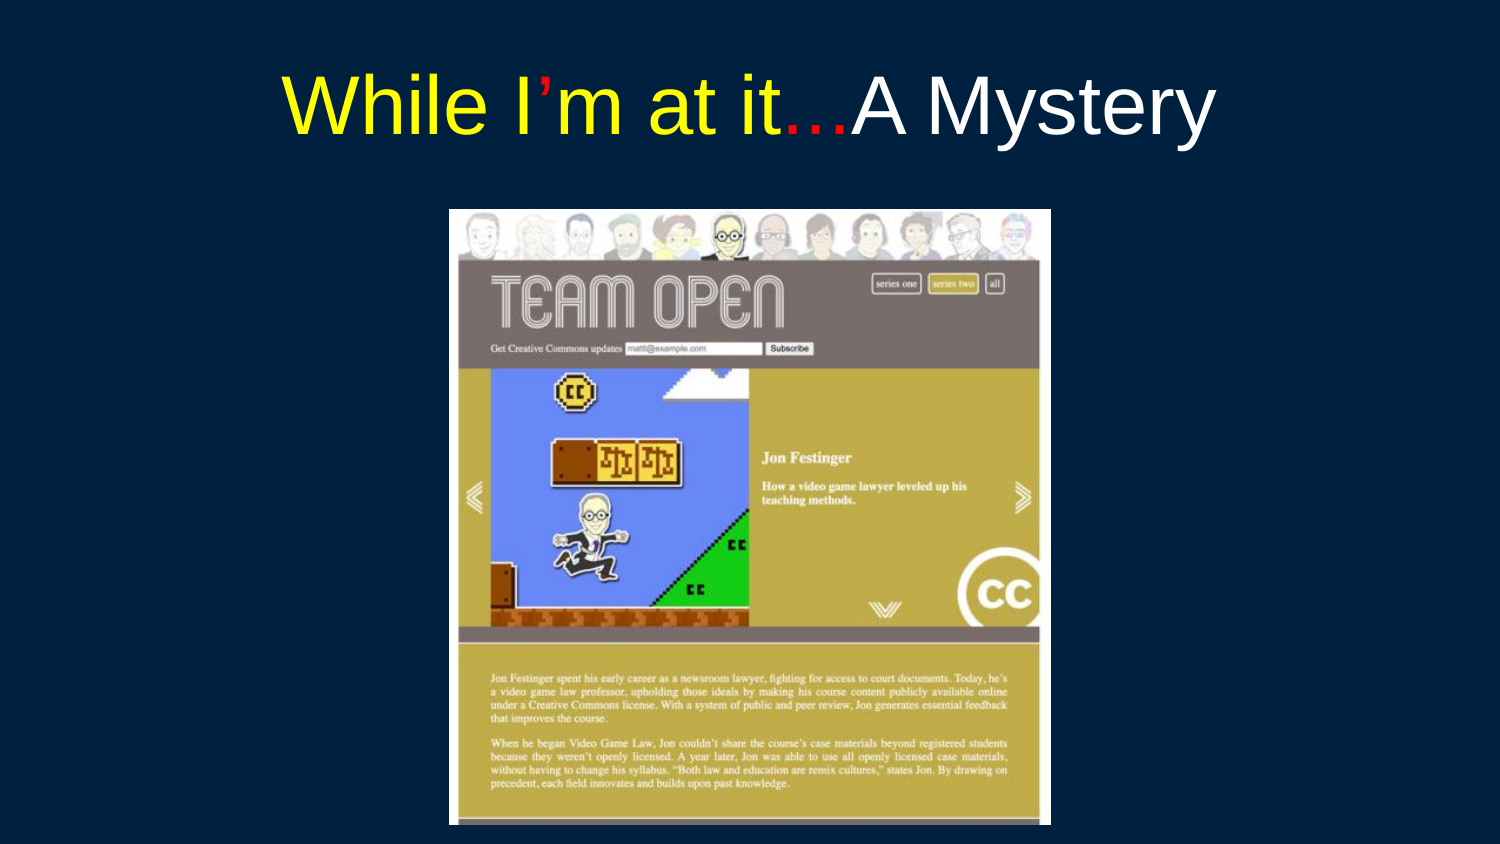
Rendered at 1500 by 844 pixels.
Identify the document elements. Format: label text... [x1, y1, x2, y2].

picture [449, 209, 1051, 825]
text_box While I’m at it...A Mystery [267, 43, 1233, 159]
